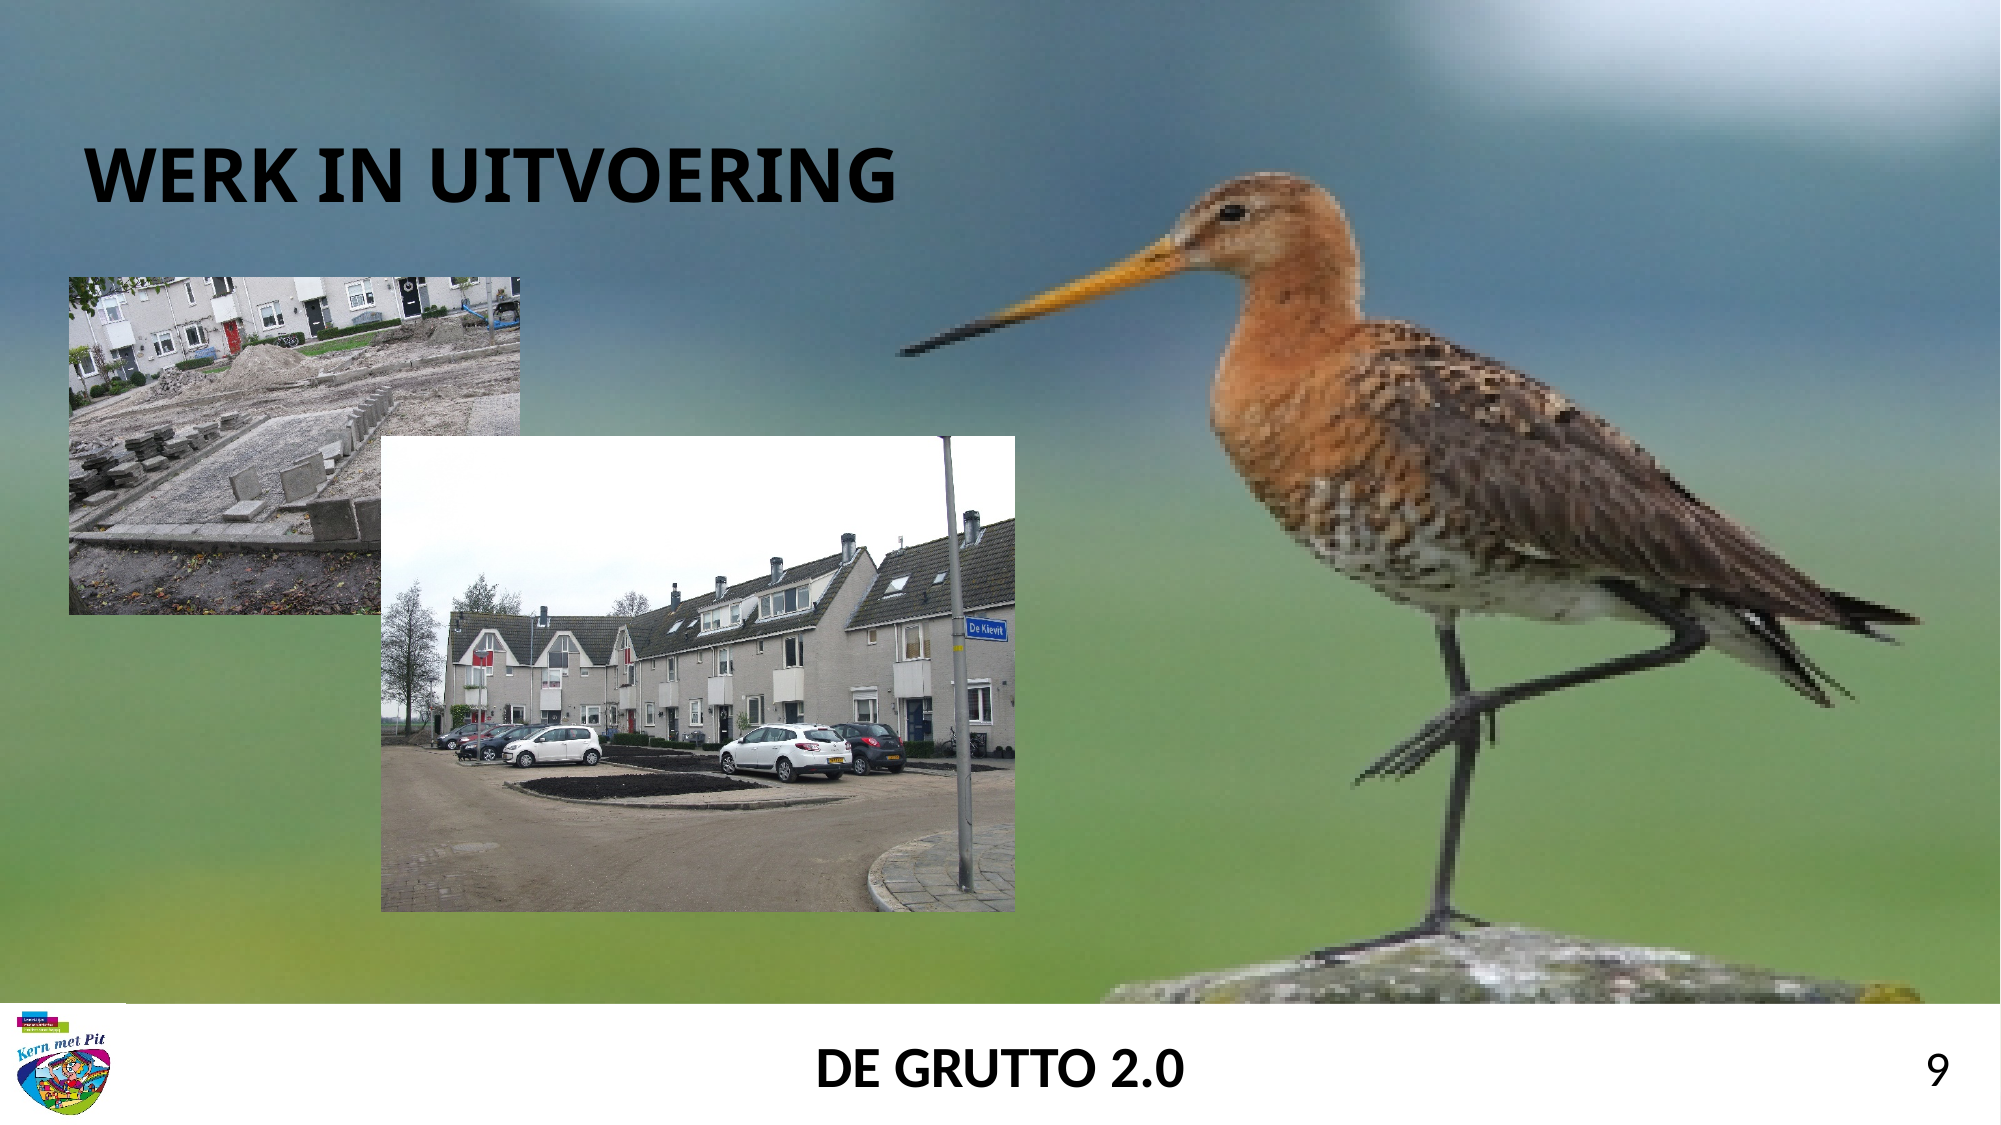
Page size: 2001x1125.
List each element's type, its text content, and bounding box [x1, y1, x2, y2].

title WERK IN UITVOERING [69, 71, 928, 226]
text_box DE GRUTTO 2.0 [126, 1003, 2000, 1125]
picture [0, 0, 2001, 1125]
text_box 9 [1879, 1028, 1996, 1104]
